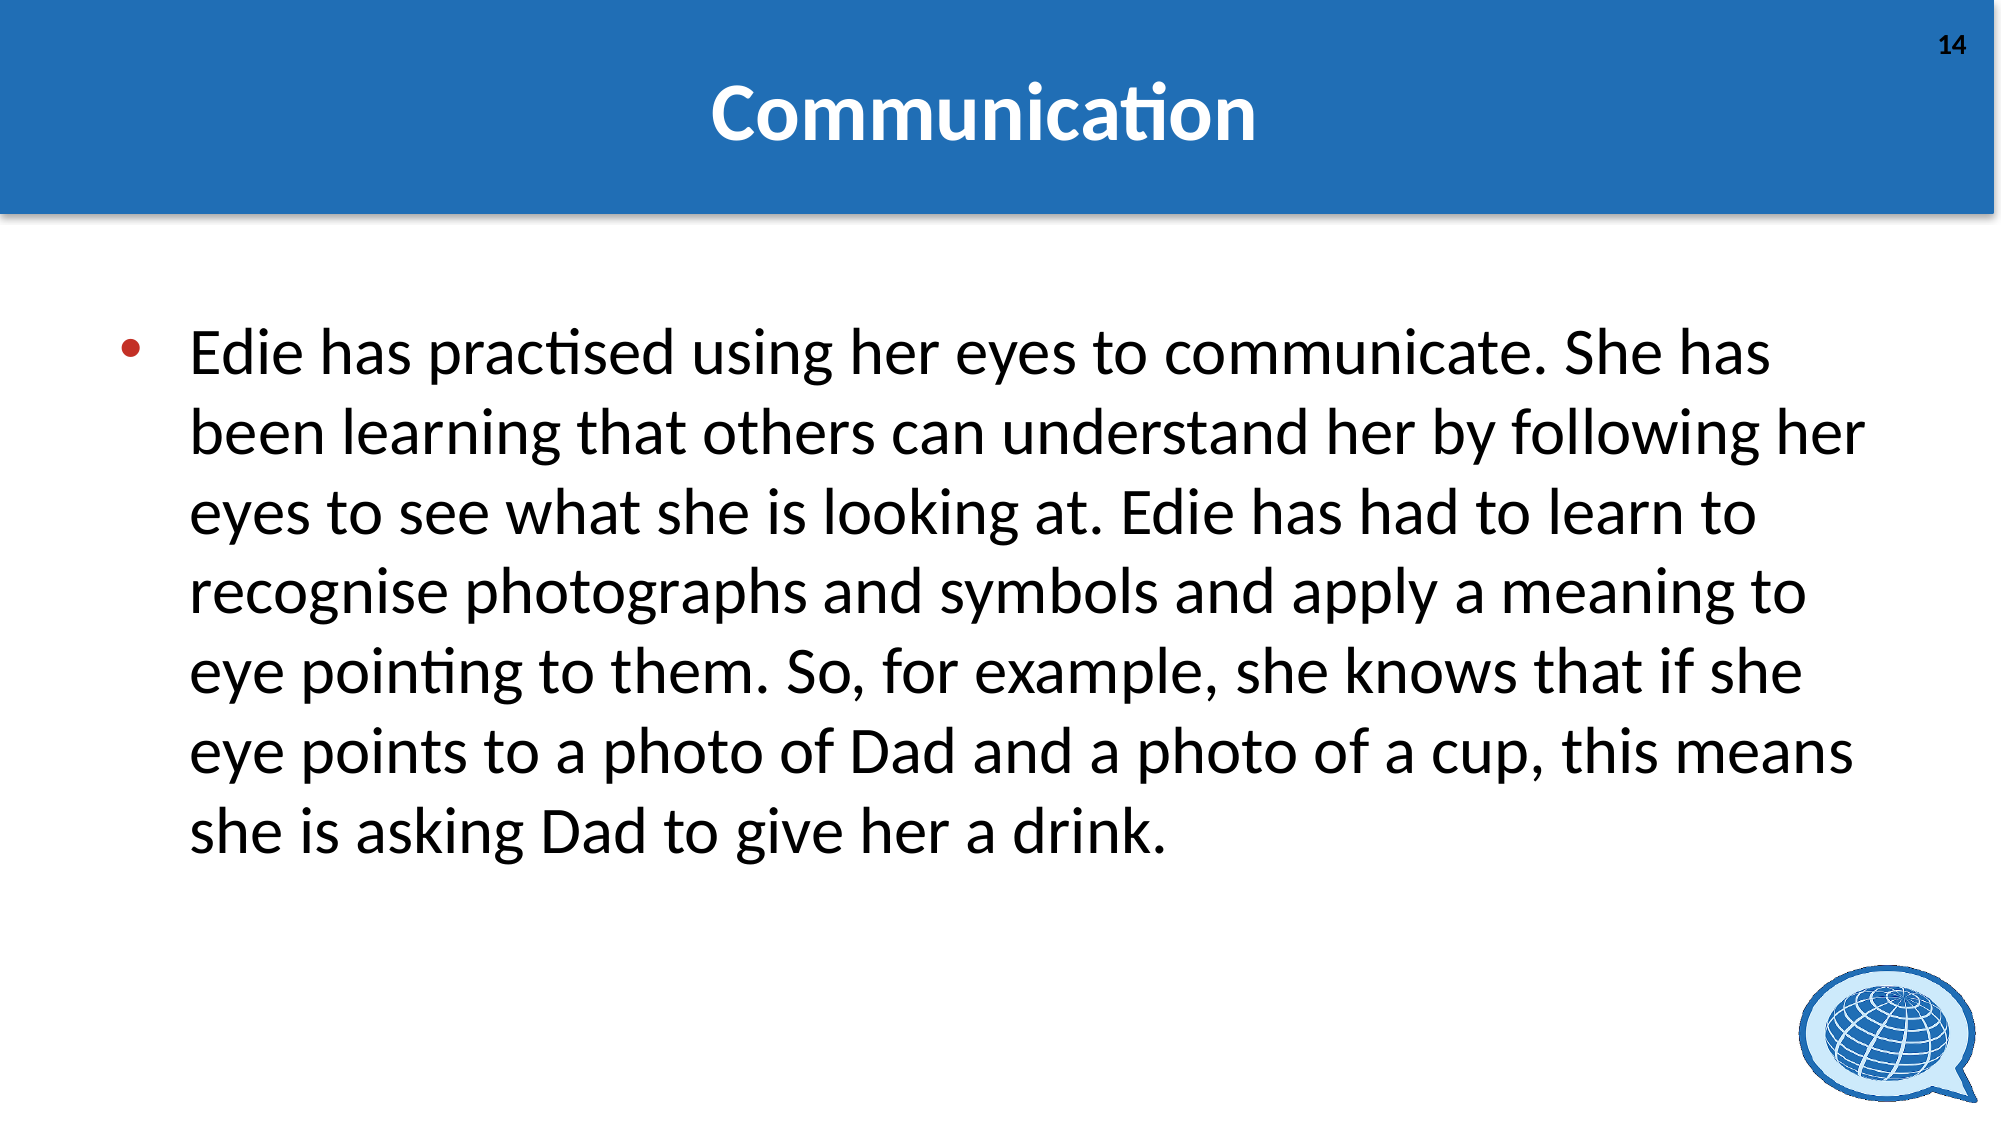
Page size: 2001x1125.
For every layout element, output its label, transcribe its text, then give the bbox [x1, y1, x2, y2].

picture [1781, 956, 1994, 1116]
title Communication [0, 0, 1982, 214]
list Edie has practised using her eyes to communicate. She has been learning that others can understand her by following her eyes to see what she is looking at. Edie has had to learn to recognise photographs and symbols and apply a meaning to eye pointing to them. So, for example, she knows that if she eye points to a photo of Dad and a photo of a cup, this means she is asking Dad to give her a drink. [99, 299, 1900, 957]
